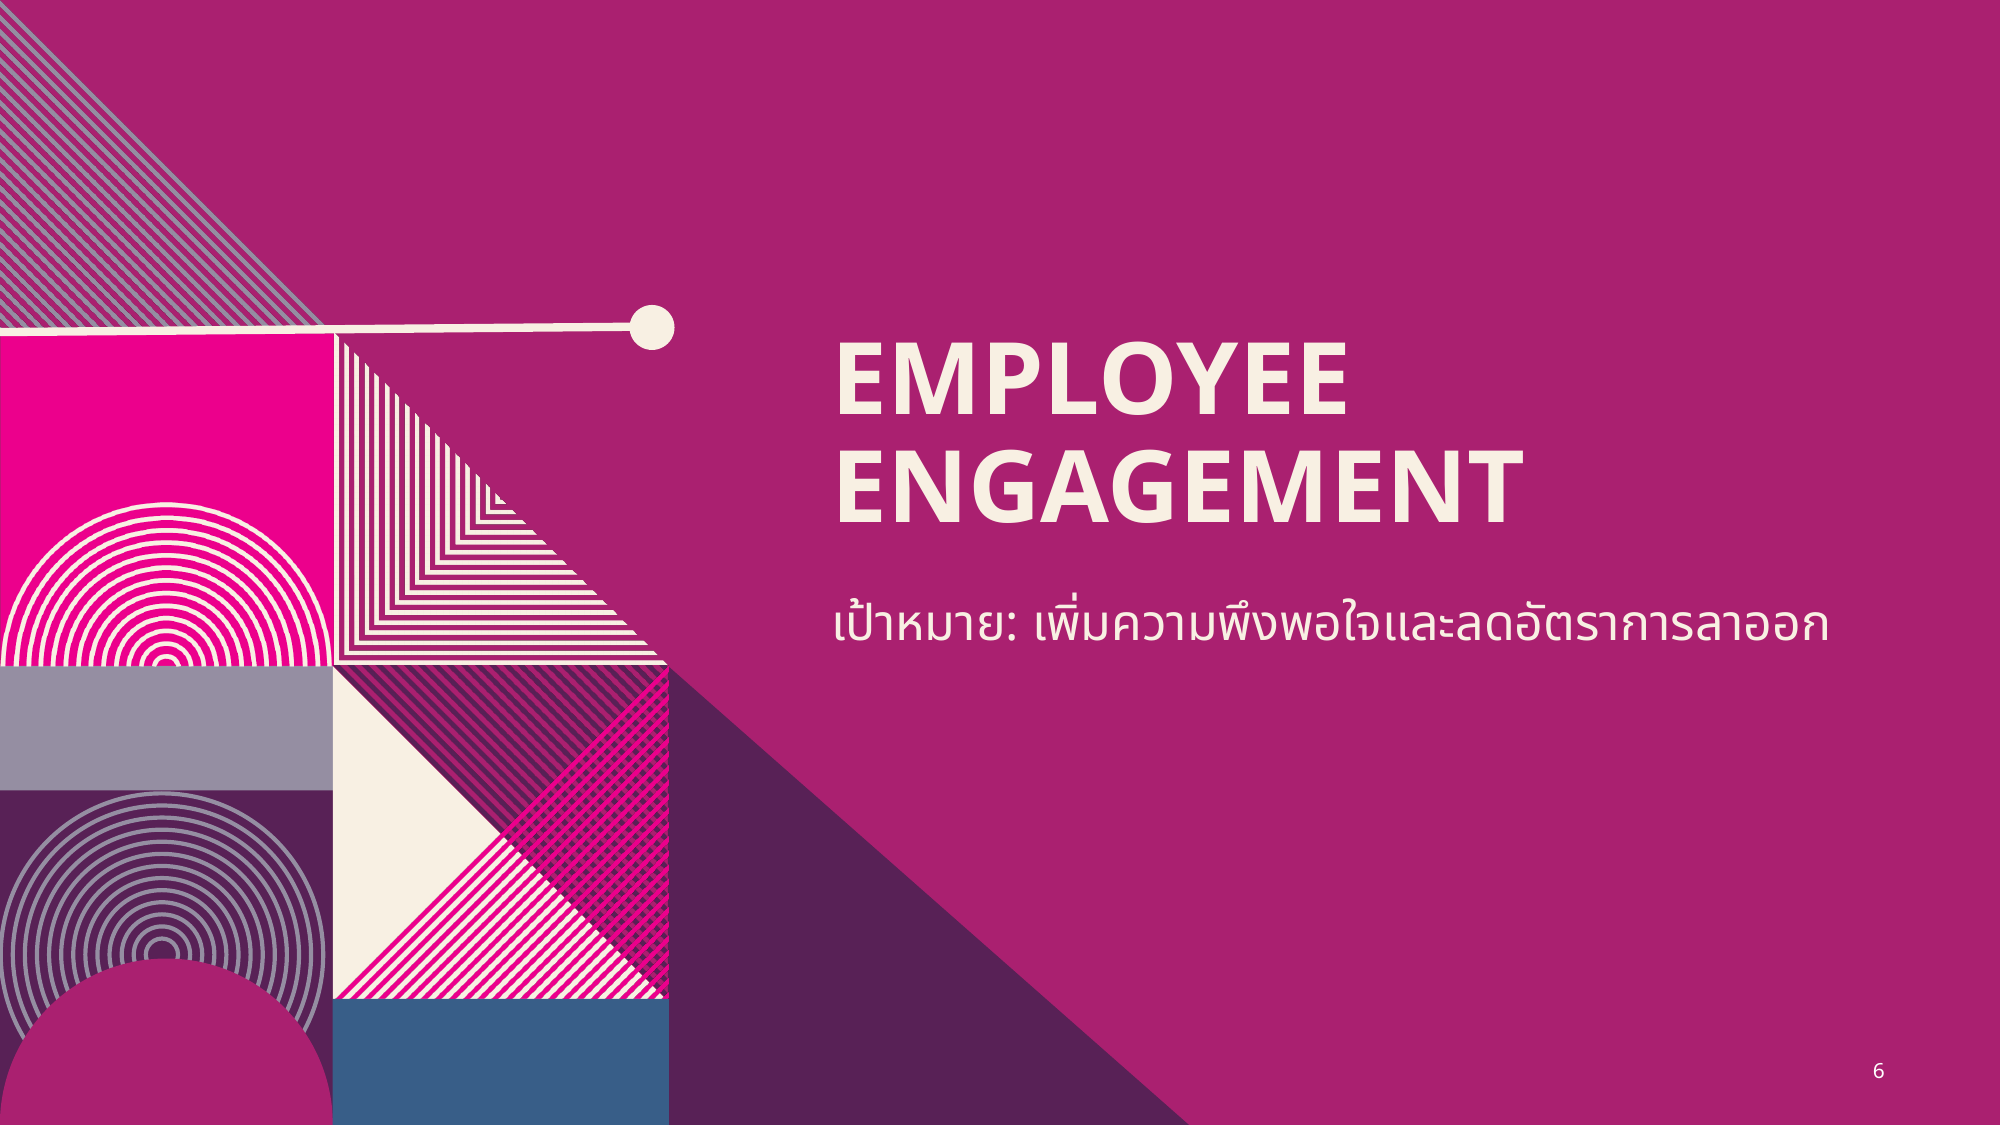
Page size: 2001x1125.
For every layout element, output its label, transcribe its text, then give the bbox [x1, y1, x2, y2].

picture [0, 0, 333, 327]
slide_number 6 [1824, 1042, 1900, 1102]
picture [0, 502, 332, 667]
subtitle เป้าหมาย: เพิ่มความพึงพอใจและลดอัตราการลาออก [816, 553, 1875, 723]
title Employee Engagement [816, 94, 1875, 552]
picture [333, 332, 669, 998]
